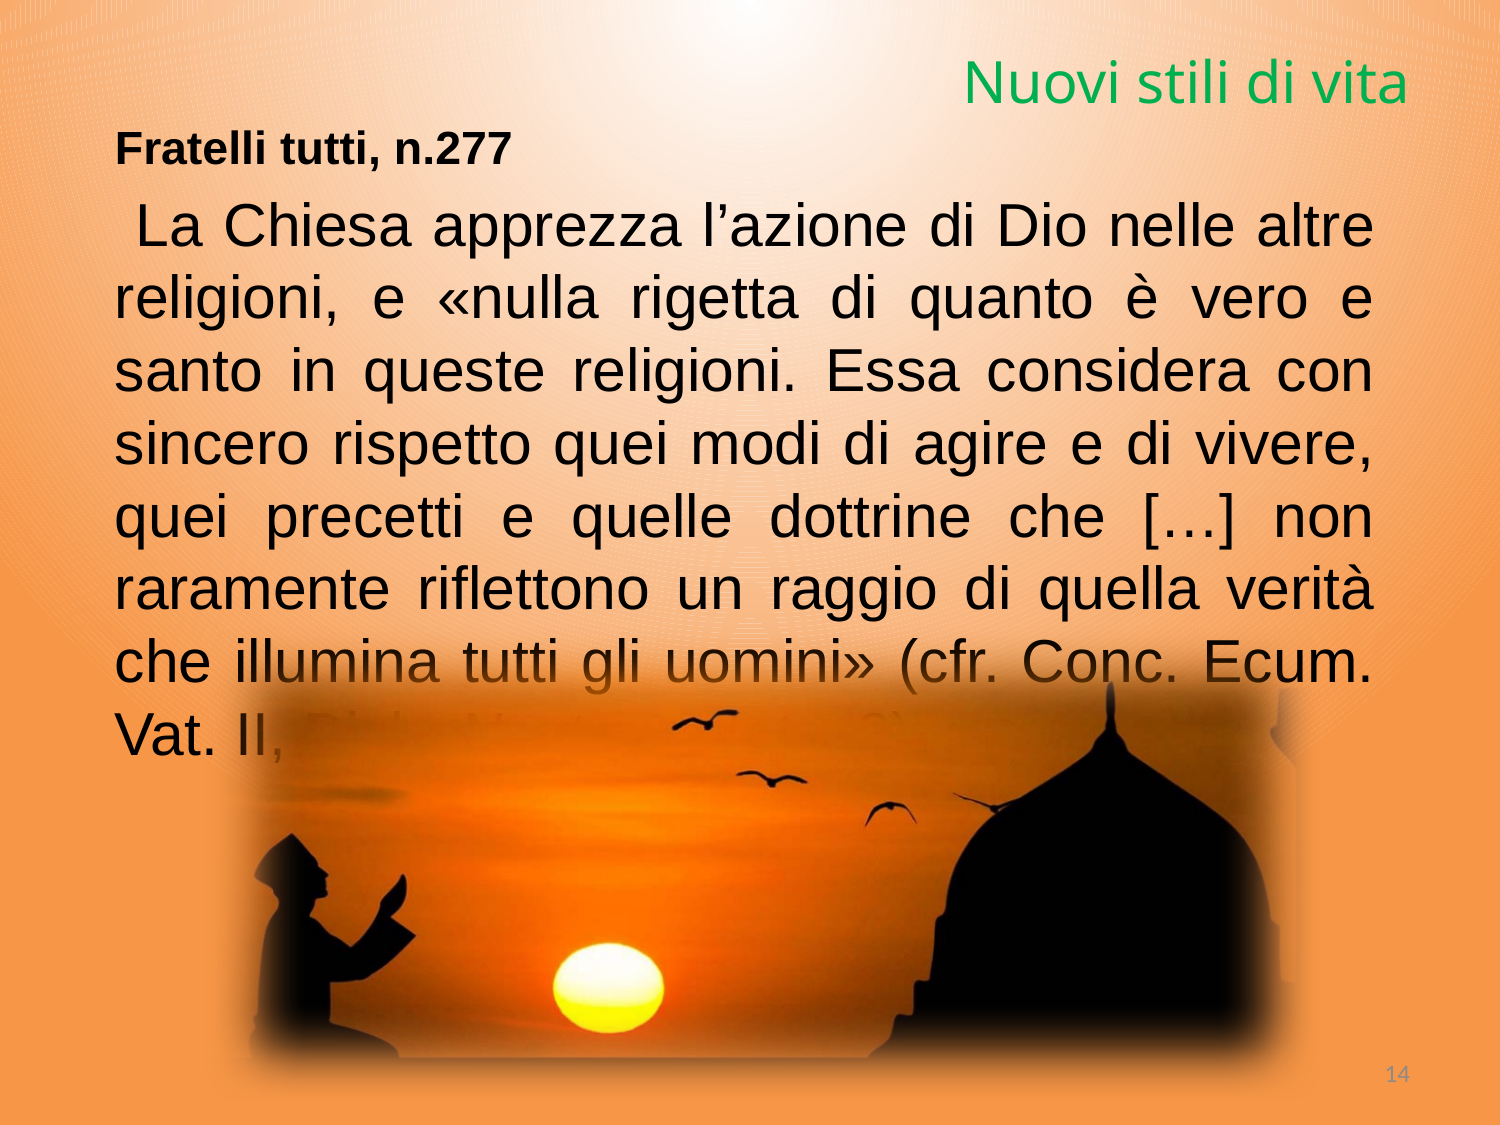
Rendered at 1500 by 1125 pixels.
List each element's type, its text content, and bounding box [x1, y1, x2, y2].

list Fratelli tutti, n.277 La Chiesa apprezza l’azione di Dio nelle altre religioni, e «nulla rigetta di quanto è vero e santo in queste religioni. Essa considera con sincero rispetto quei modi di agire e di vivere, quei precetti e quelle dottrine che […] non raramente riflettono un raggio di quella verità che illumina tutti gli uomini» (cfr. Conc. Ecum. Vat. II, Dich. Nostra aetate, 2). [41, 80, 1392, 898]
title Nuovi stili di vita [75, 26, 1425, 135]
slide_number 14 [1326, 1042, 1425, 1103]
picture [206, 626, 1321, 1102]
